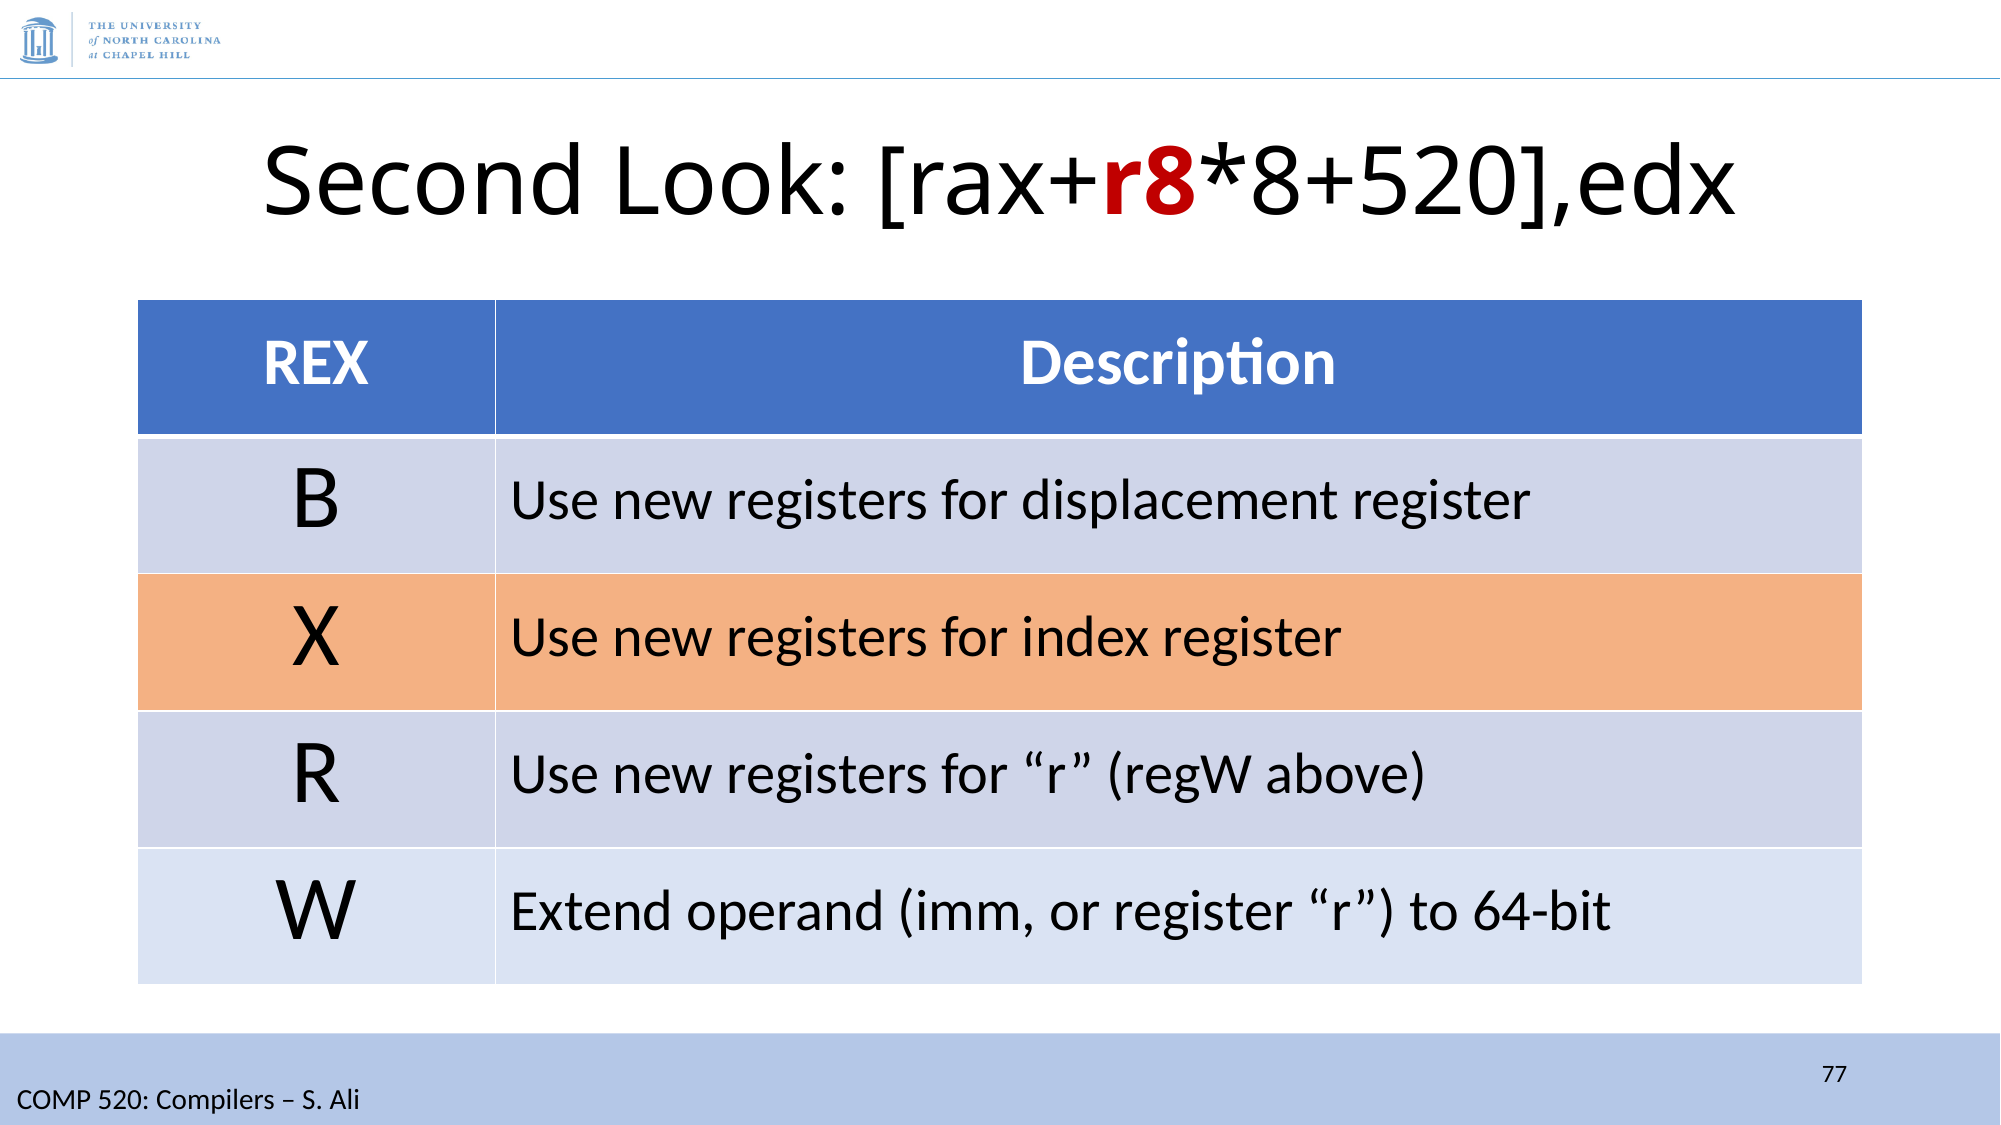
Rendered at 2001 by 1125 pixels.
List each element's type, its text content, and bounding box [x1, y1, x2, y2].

table_cell Use new registers for displacement register [496, 439, 1862, 573]
table_cell B [138, 439, 495, 573]
table_cell X [138, 574, 495, 710]
title Second Look: [rax+r8*8+520],edx [137, 89, 1863, 278]
table_cell Extend operand (imm, or register “r”) to 64-bit [496, 849, 1862, 984]
table_header Description [496, 300, 1862, 434]
text_box [0, 1032, 2000, 1125]
table_cell Use new registers for “r” (regW above) [496, 712, 1862, 847]
table_header REX [138, 300, 495, 434]
slide_number 77 [1412, 1042, 1863, 1103]
table_cell Use new registers for index register [496, 574, 1862, 710]
table_cell R [138, 712, 495, 847]
picture [16, 12, 228, 67]
text_box COMP 520: Compilers – S. Ali [2, 1072, 376, 1123]
table_cell W [138, 849, 495, 984]
